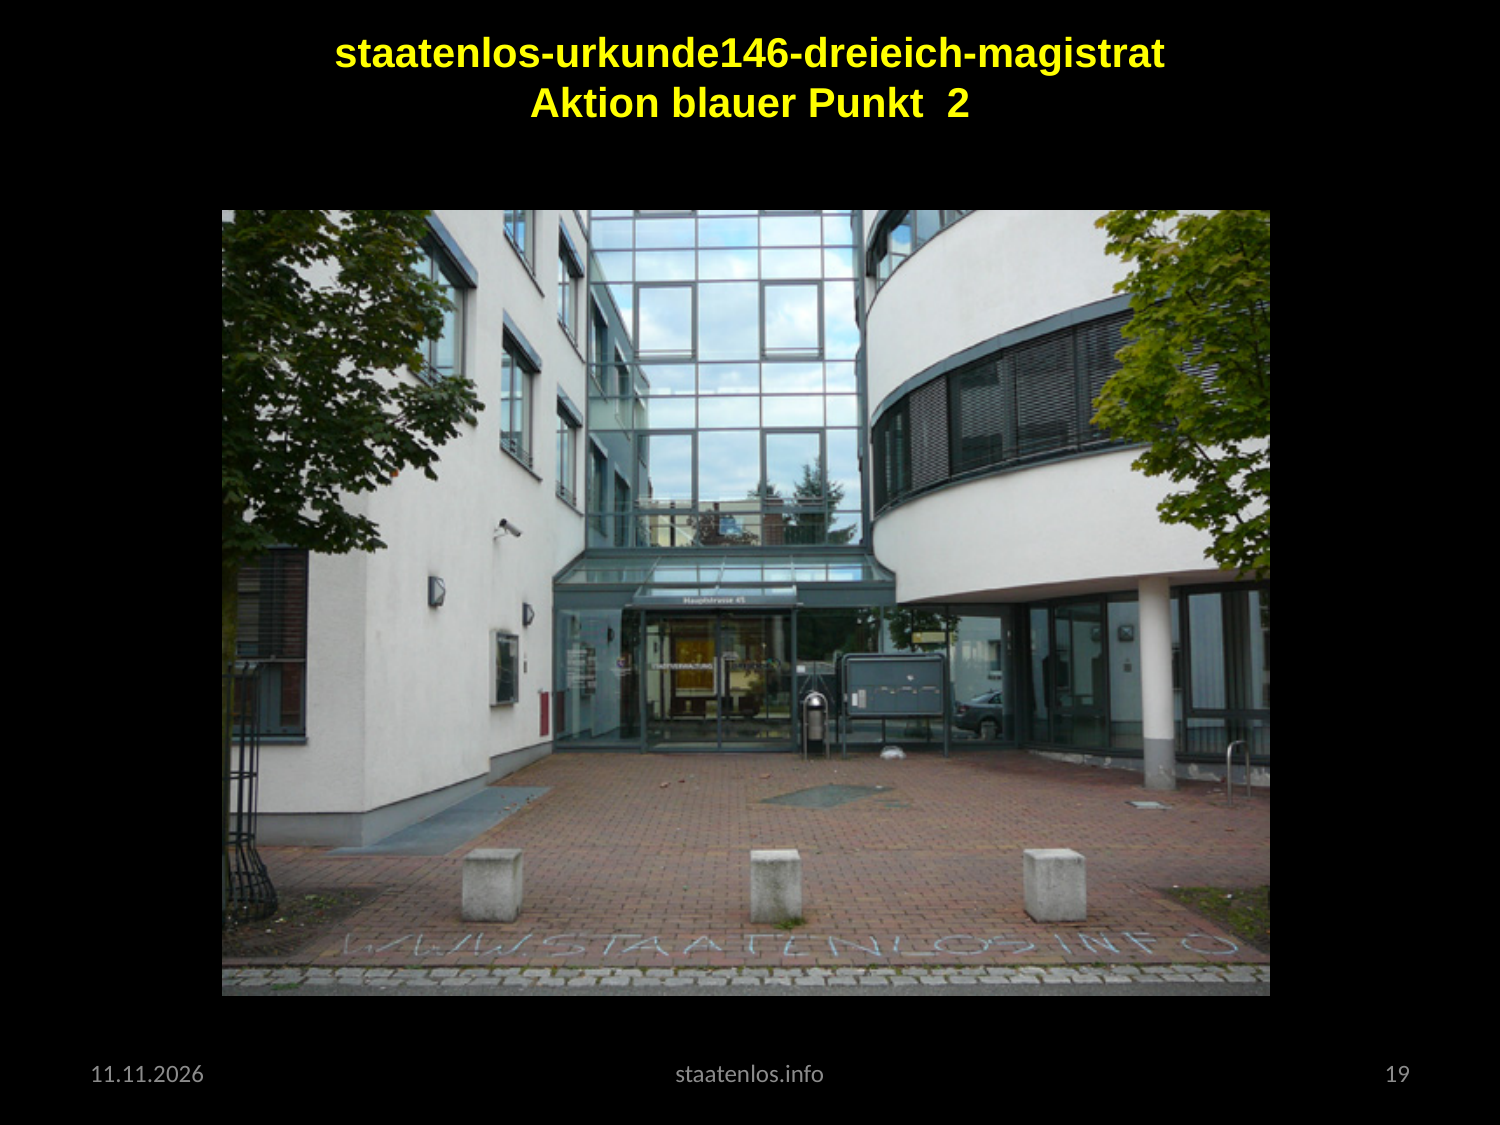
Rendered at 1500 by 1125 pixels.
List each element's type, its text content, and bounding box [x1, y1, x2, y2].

title staatenlos-urkunde146-dreieich-magistrat Aktion blauer Punkt 2 [75, 0, 1425, 153]
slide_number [75, 1042, 425, 1103]
footer staatenlos.info [512, 1042, 988, 1103]
picture [222, 210, 1270, 997]
slide_number 19 [1074, 1042, 1425, 1103]
